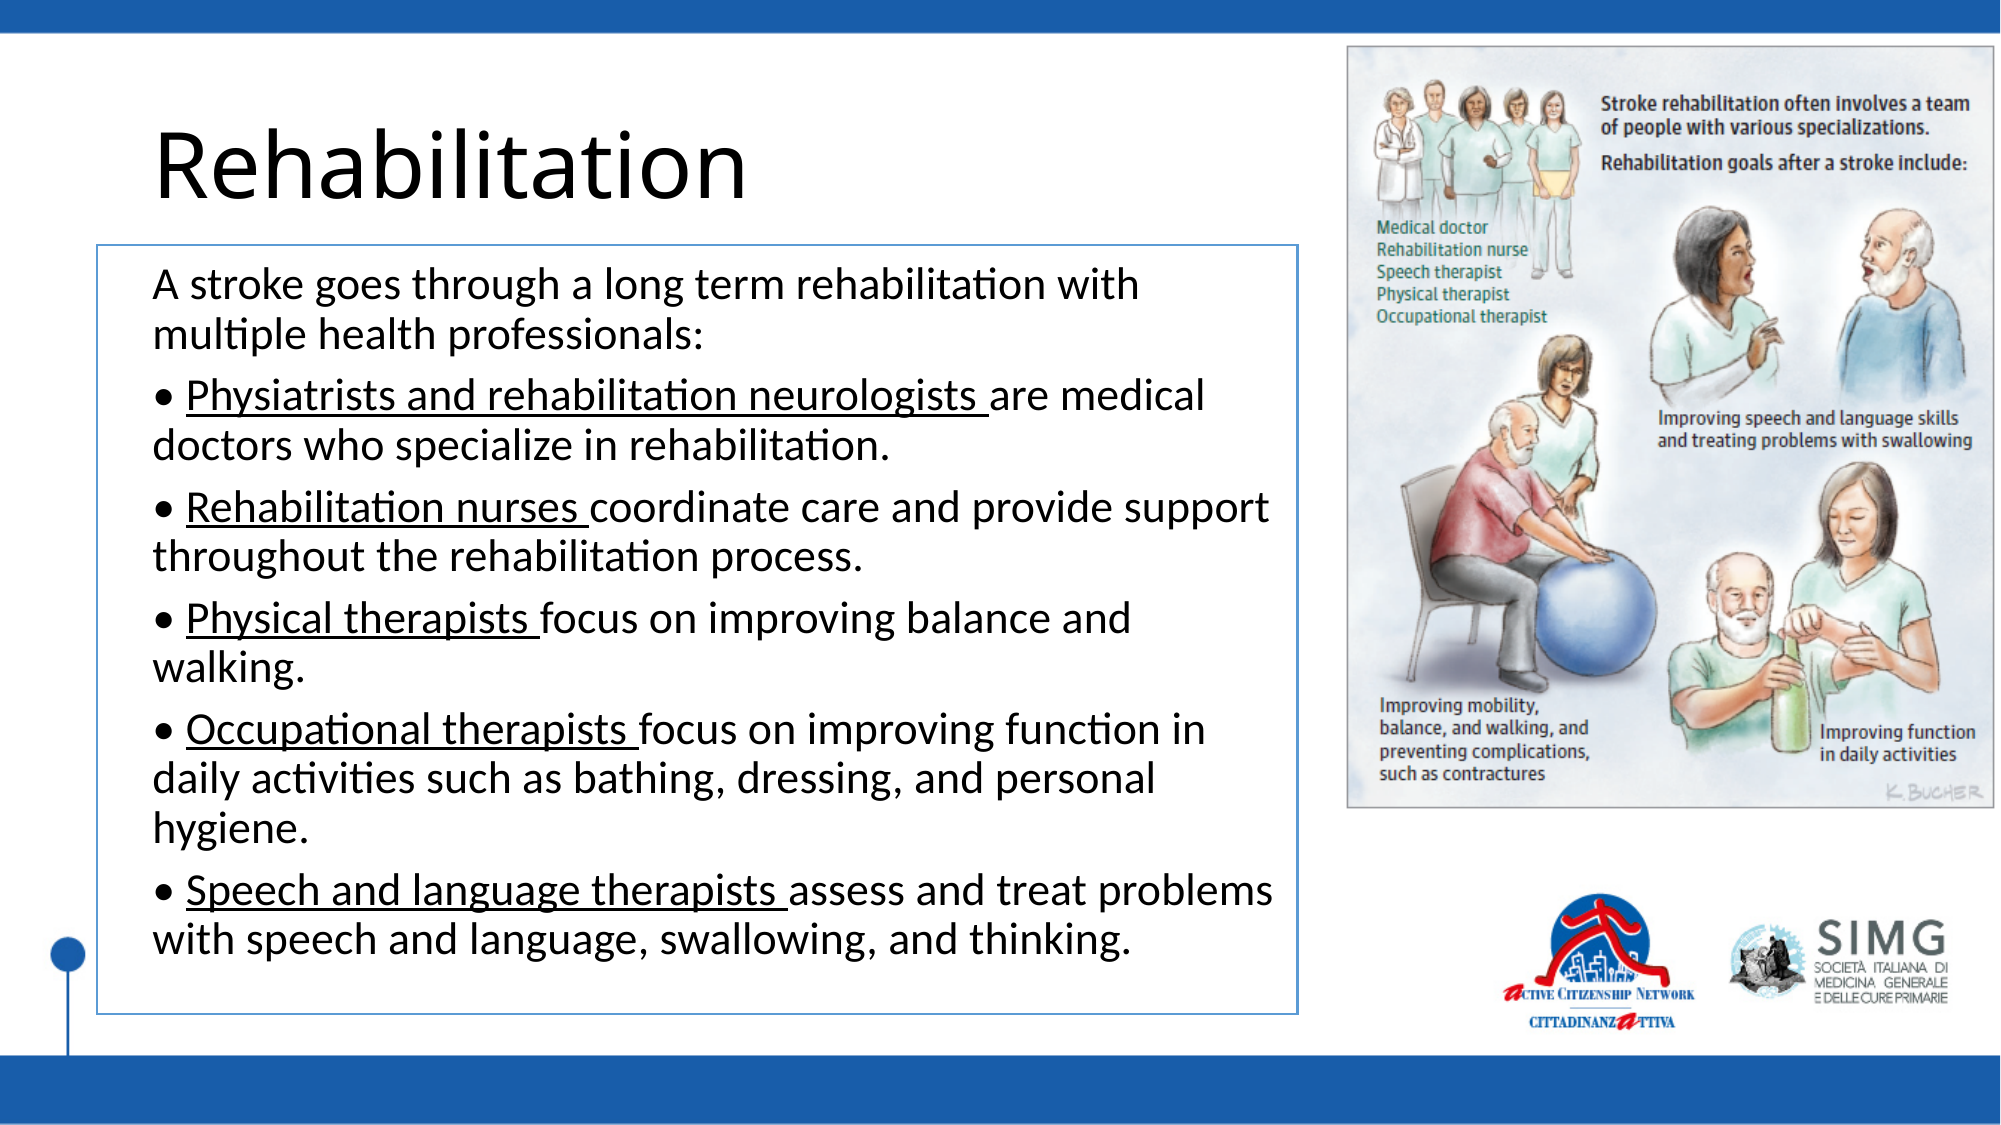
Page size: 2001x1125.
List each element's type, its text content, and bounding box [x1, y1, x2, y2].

picture [0, 0, 2001, 1125]
text_box [96, 244, 1299, 1015]
text_box A stroke goes through a long term rehabilitation with multiple health professionals: • Physiatrists and rehabilitation neurologists are medical doctors who specialize in rehabilitation. • Rehabilitation nurses coordinate care and provide support throughout the rehabilitation process. • Physical therapists focus on improving balance and walking. • Occupational therapists focus on improving function in daily activities such as bathing, dressing, and personal hygiene. • Speech and language therapists assess and treat problems with speech and language, swallowing, and thinking. [137, 252, 1298, 987]
title Rehabilitation [137, 59, 1338, 278]
text_box [1298, 341, 1863, 845]
